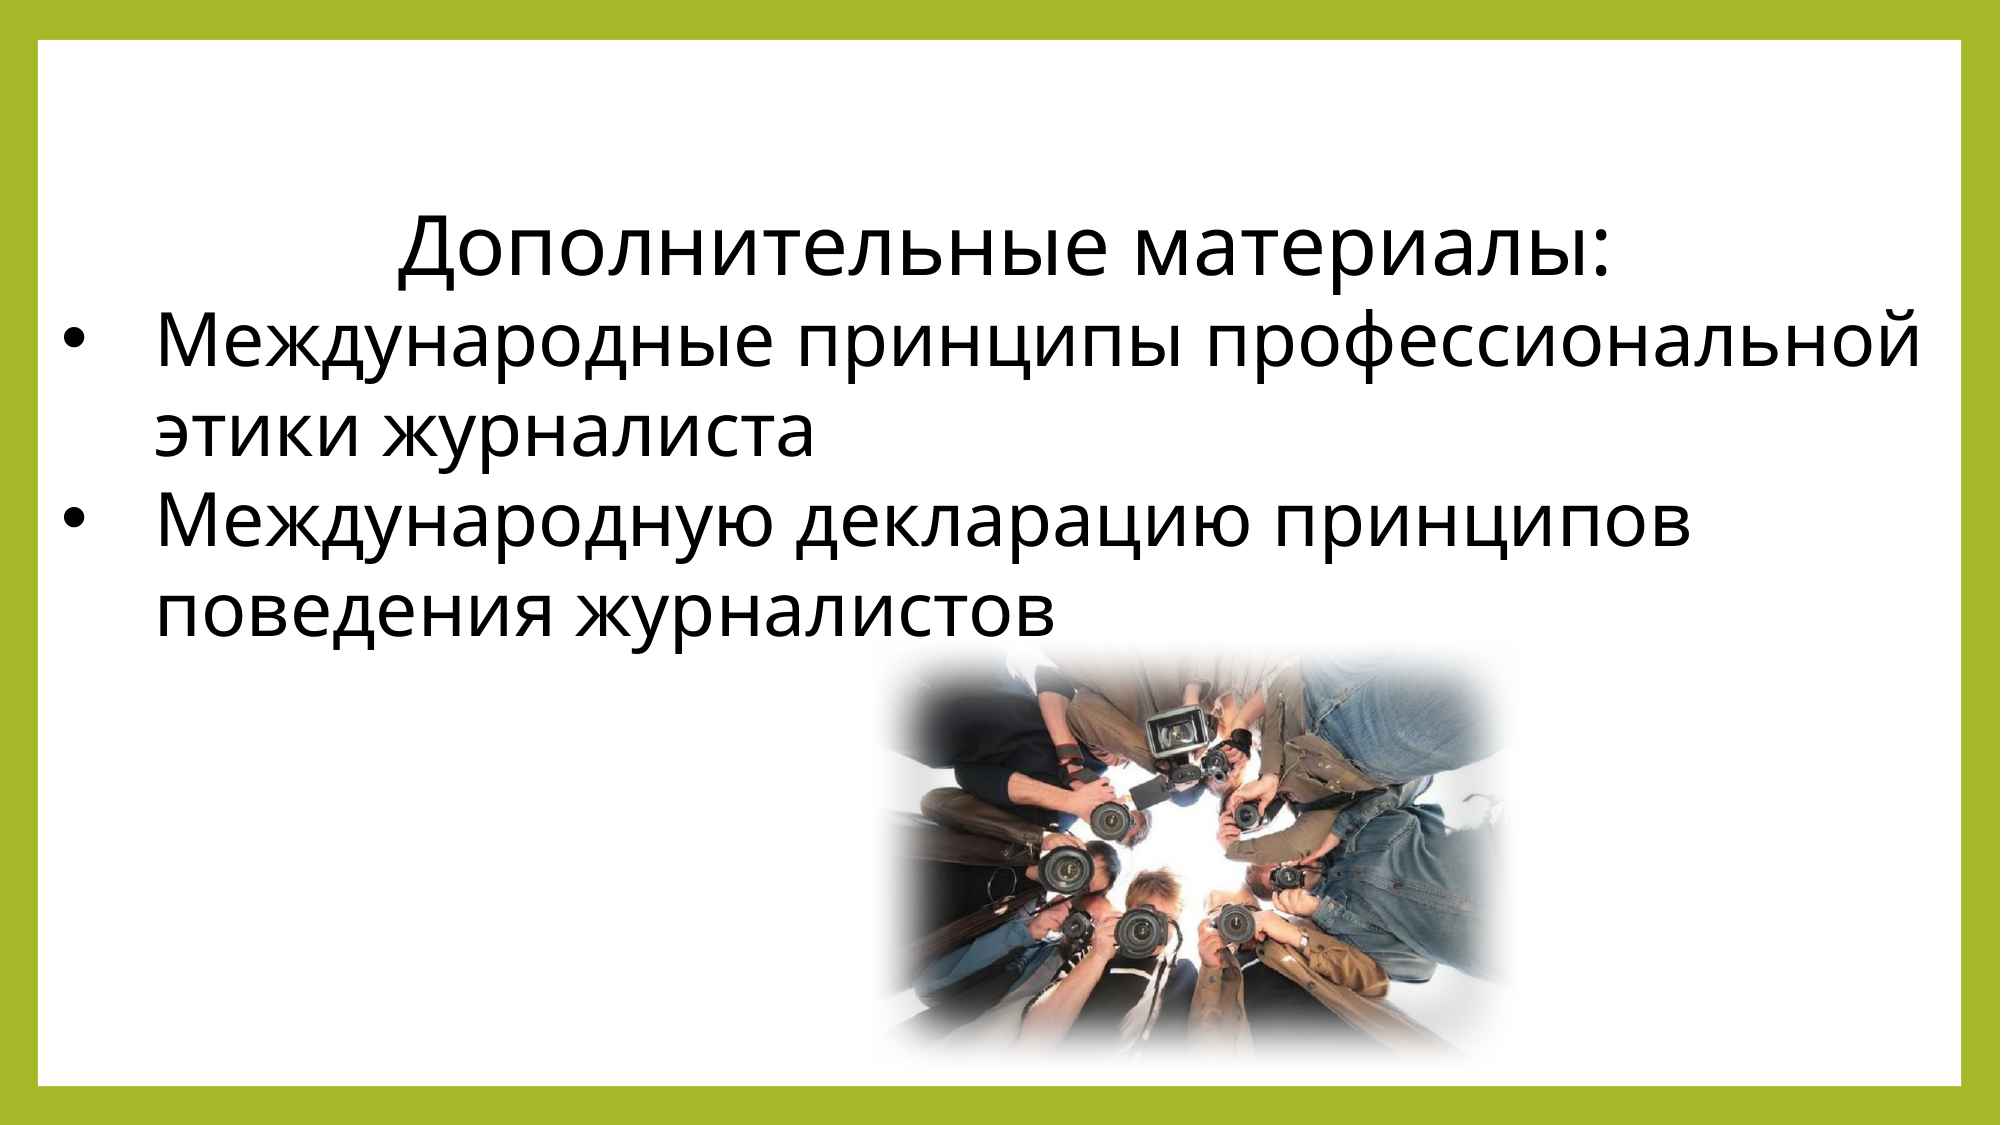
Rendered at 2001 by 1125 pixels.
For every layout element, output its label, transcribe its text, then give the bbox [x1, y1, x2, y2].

picture [870, 636, 1520, 1070]
text_box Дополнительные материалы: Международные принципы профессиональной этики журналиста Международную декларацию принципов поведения журналистов [46, 184, 1966, 660]
